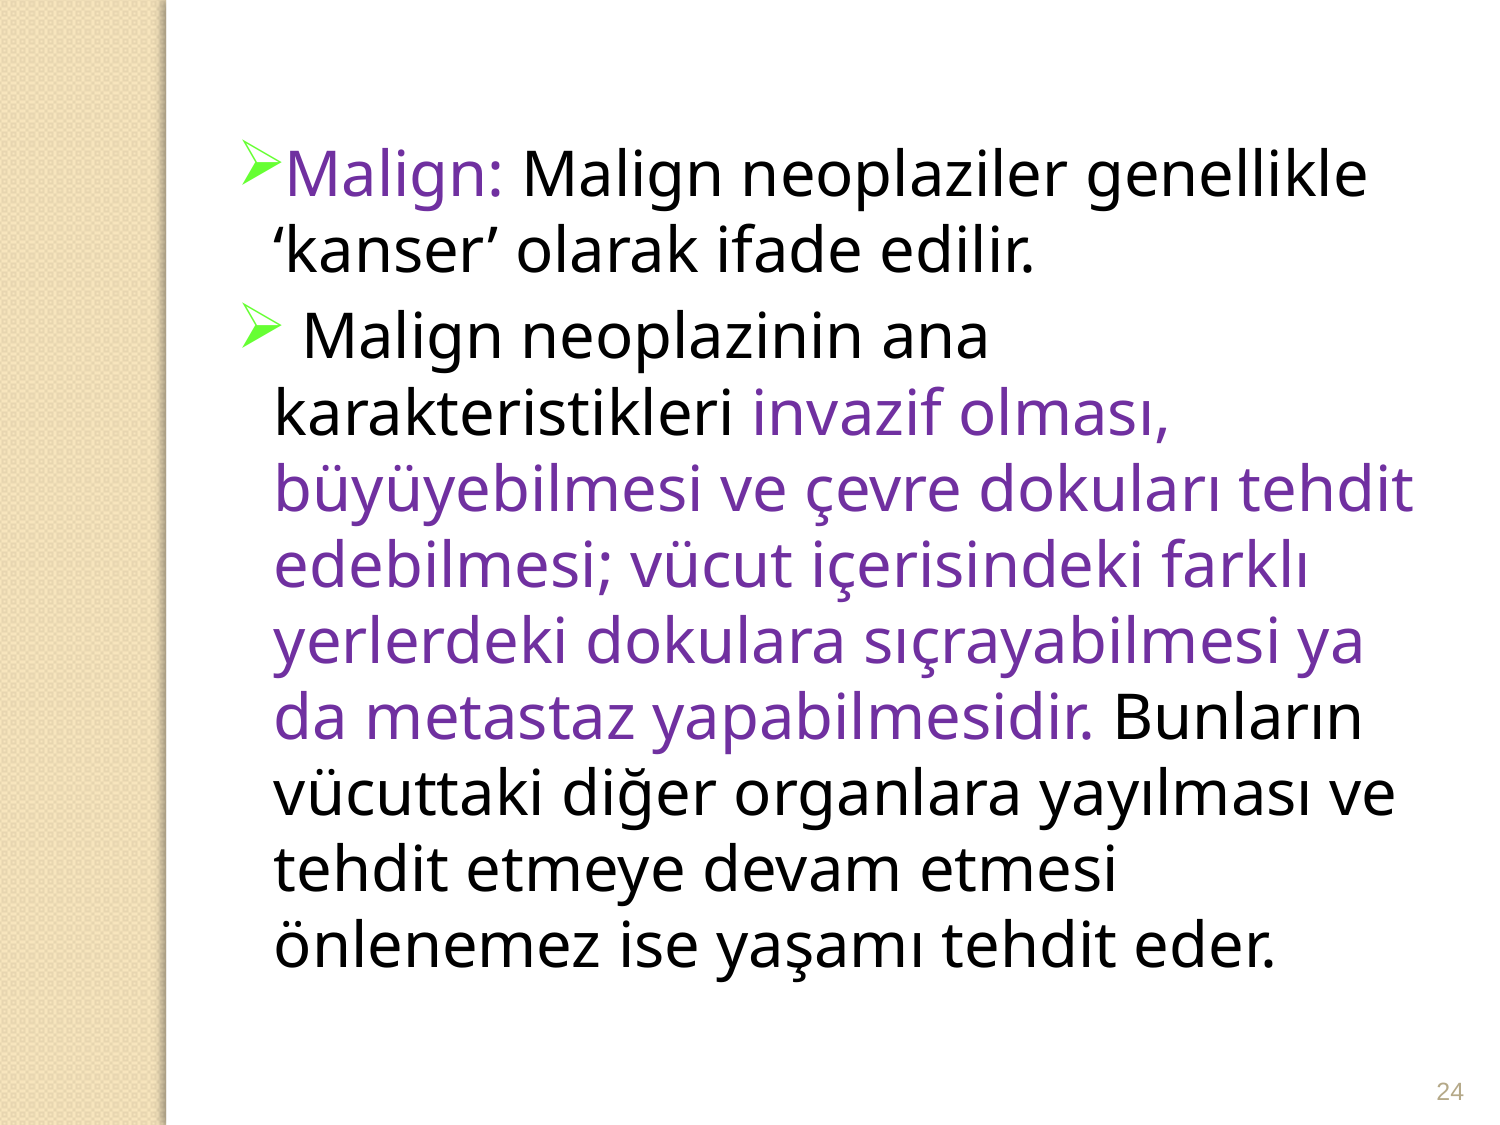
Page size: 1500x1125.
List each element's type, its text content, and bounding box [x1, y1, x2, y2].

slide_number 24 [1413, 1034, 1488, 1113]
list Malign: Malign neoplaziler genellikle ‘kanser’ olarak ifade edilir. Malign neoplazinin ana karakteristikleri invazif olması, büyüyebilmesi ve çevre dokuları tehdit edebilmesi; vücut içerisindeki farklı yerlerdeki dokulara sıçrayabilmesi ya da metastaz yapabilmesidir. Bunların vücuttaki diğer organlara yayılması ve tehdit etmeye devam etmesi önlenemez ise yaşamı tehdit eder. [159, 125, 1436, 1071]
